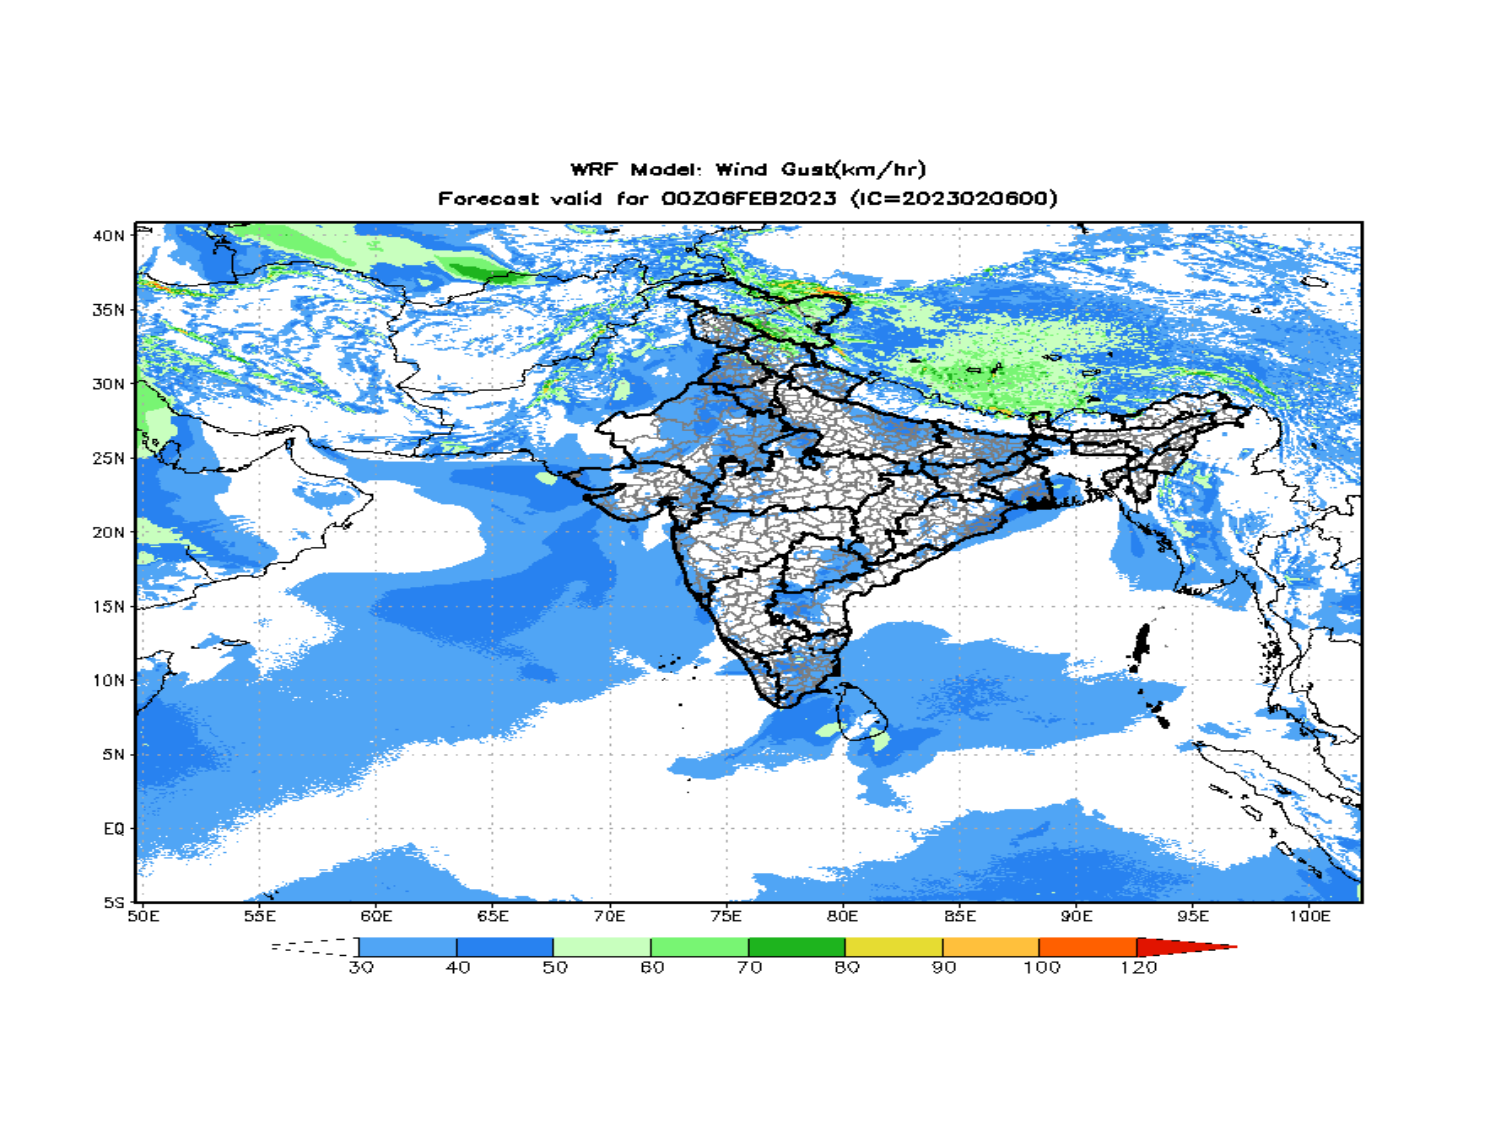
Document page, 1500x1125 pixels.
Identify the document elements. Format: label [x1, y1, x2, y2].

picture [74, 149, 1426, 976]
